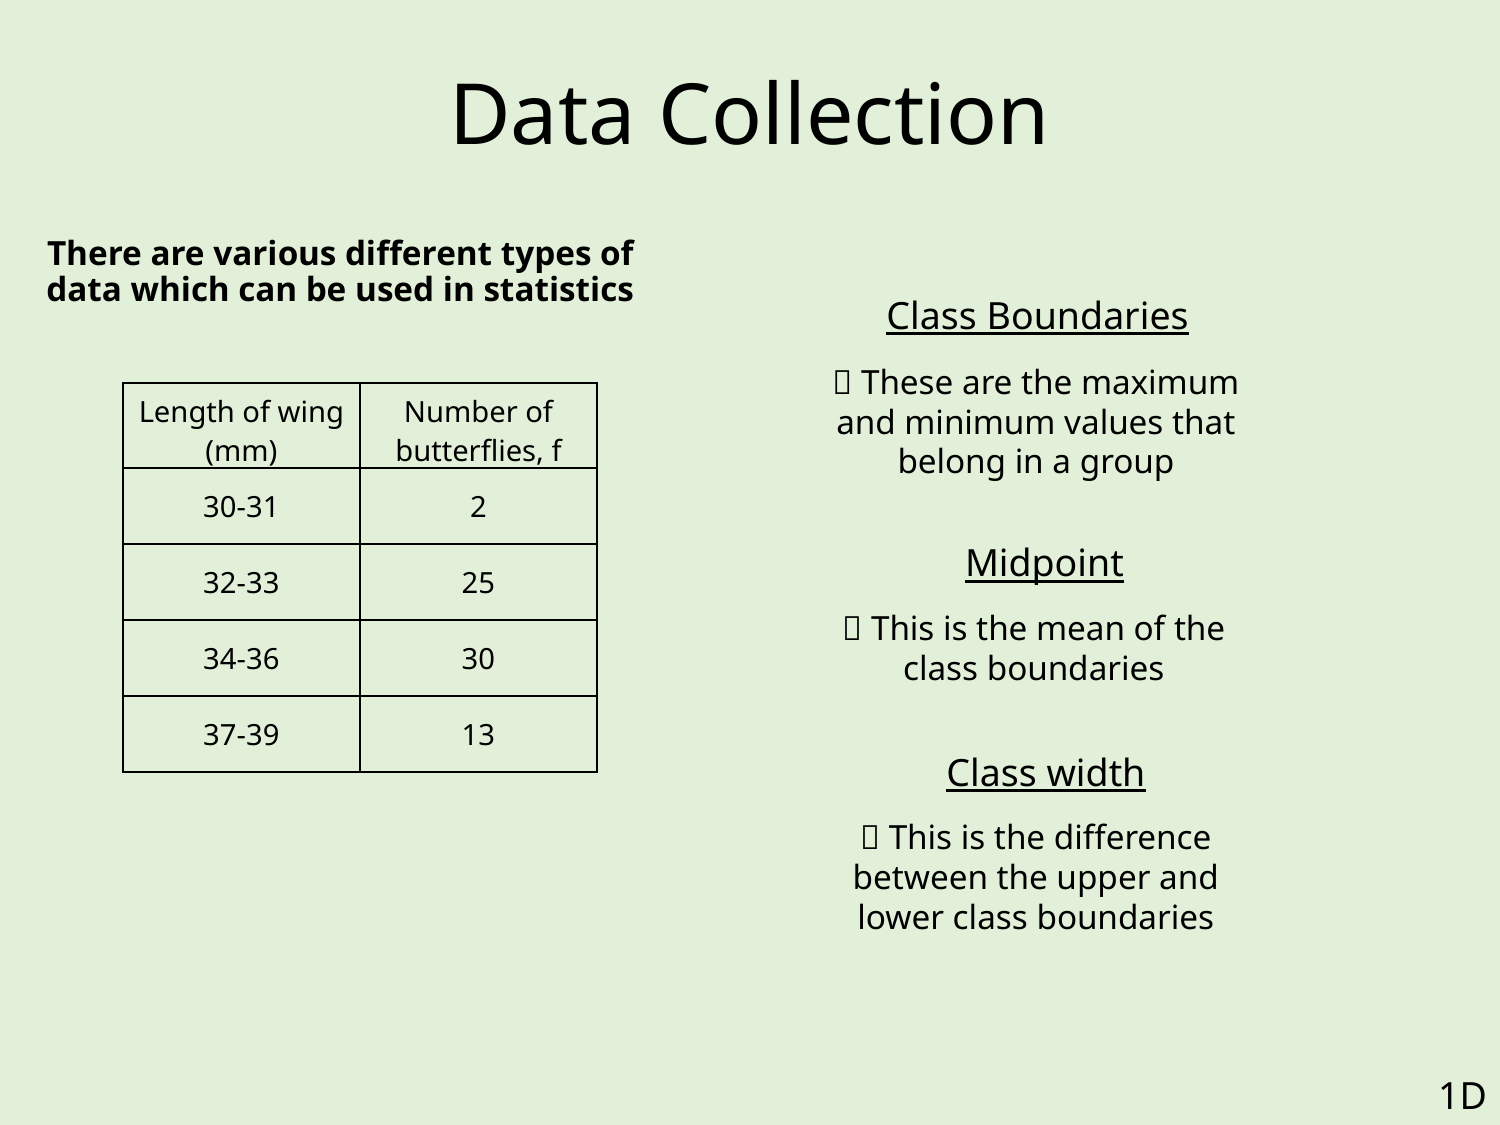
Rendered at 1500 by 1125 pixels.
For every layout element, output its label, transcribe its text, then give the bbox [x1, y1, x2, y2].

table_cell 32-33 [124, 545, 359, 619]
text_box 1D [1423, 1064, 1500, 1125]
text_box Class Boundaries [871, 284, 1204, 344]
table_cell 2 [361, 469, 596, 543]
table_cell 13 [361, 697, 596, 771]
table_header Number of butterflies, f [361, 384, 596, 467]
title Data Collection [103, 35, 1397, 199]
text_box  These are the maximum and minimum values that belong in a group [806, 353, 1266, 488]
text_box Class width [931, 741, 1161, 802]
table_cell 30-31 [124, 469, 359, 543]
text_box  This is the mean of the class boundaries [804, 599, 1264, 695]
list There are various different types of data which can be used in statistics [23, 229, 658, 1014]
table_cell 34-36 [124, 621, 359, 695]
table_header Length of wing (mm) [124, 384, 359, 467]
text_box  This is the difference between the upper and lower class boundaries [806, 809, 1266, 944]
table_cell 30 [361, 621, 596, 695]
text_box Midpoint [950, 532, 1139, 592]
table_cell 25 [361, 545, 596, 619]
table_cell 37-39 [124, 697, 359, 771]
